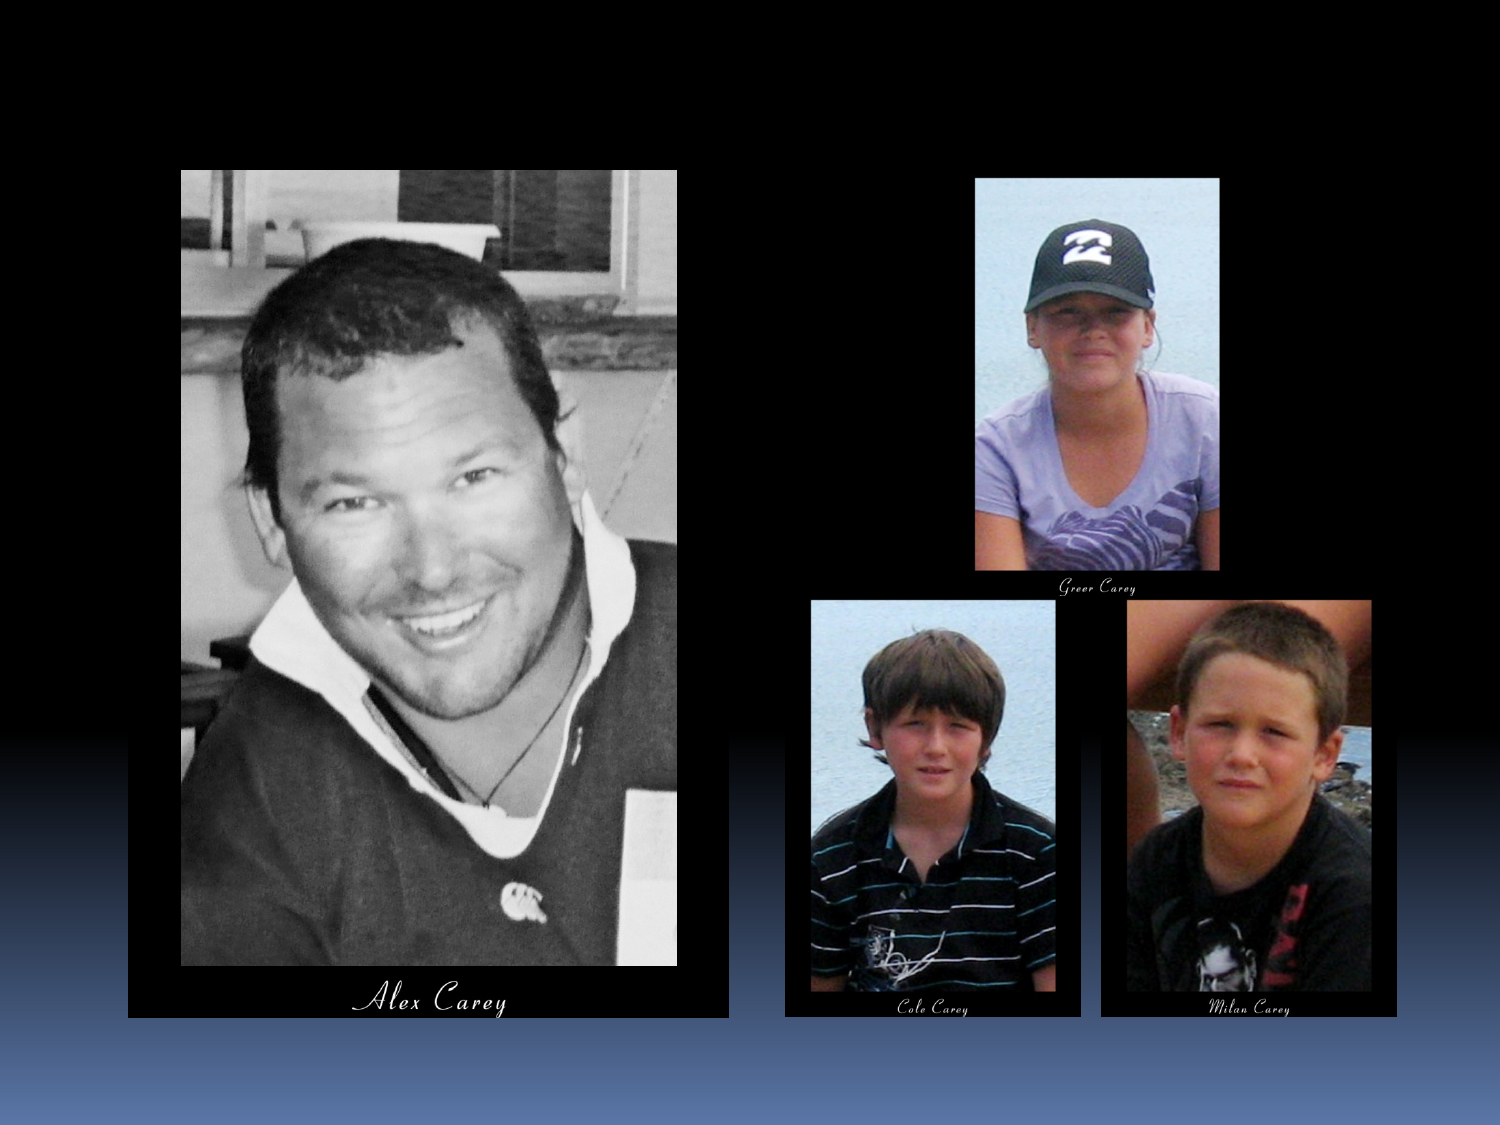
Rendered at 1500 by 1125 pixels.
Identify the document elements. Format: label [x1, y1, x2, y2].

picture [128, 116, 730, 1018]
picture [948, 151, 1398, 1018]
picture [784, 573, 1081, 1018]
